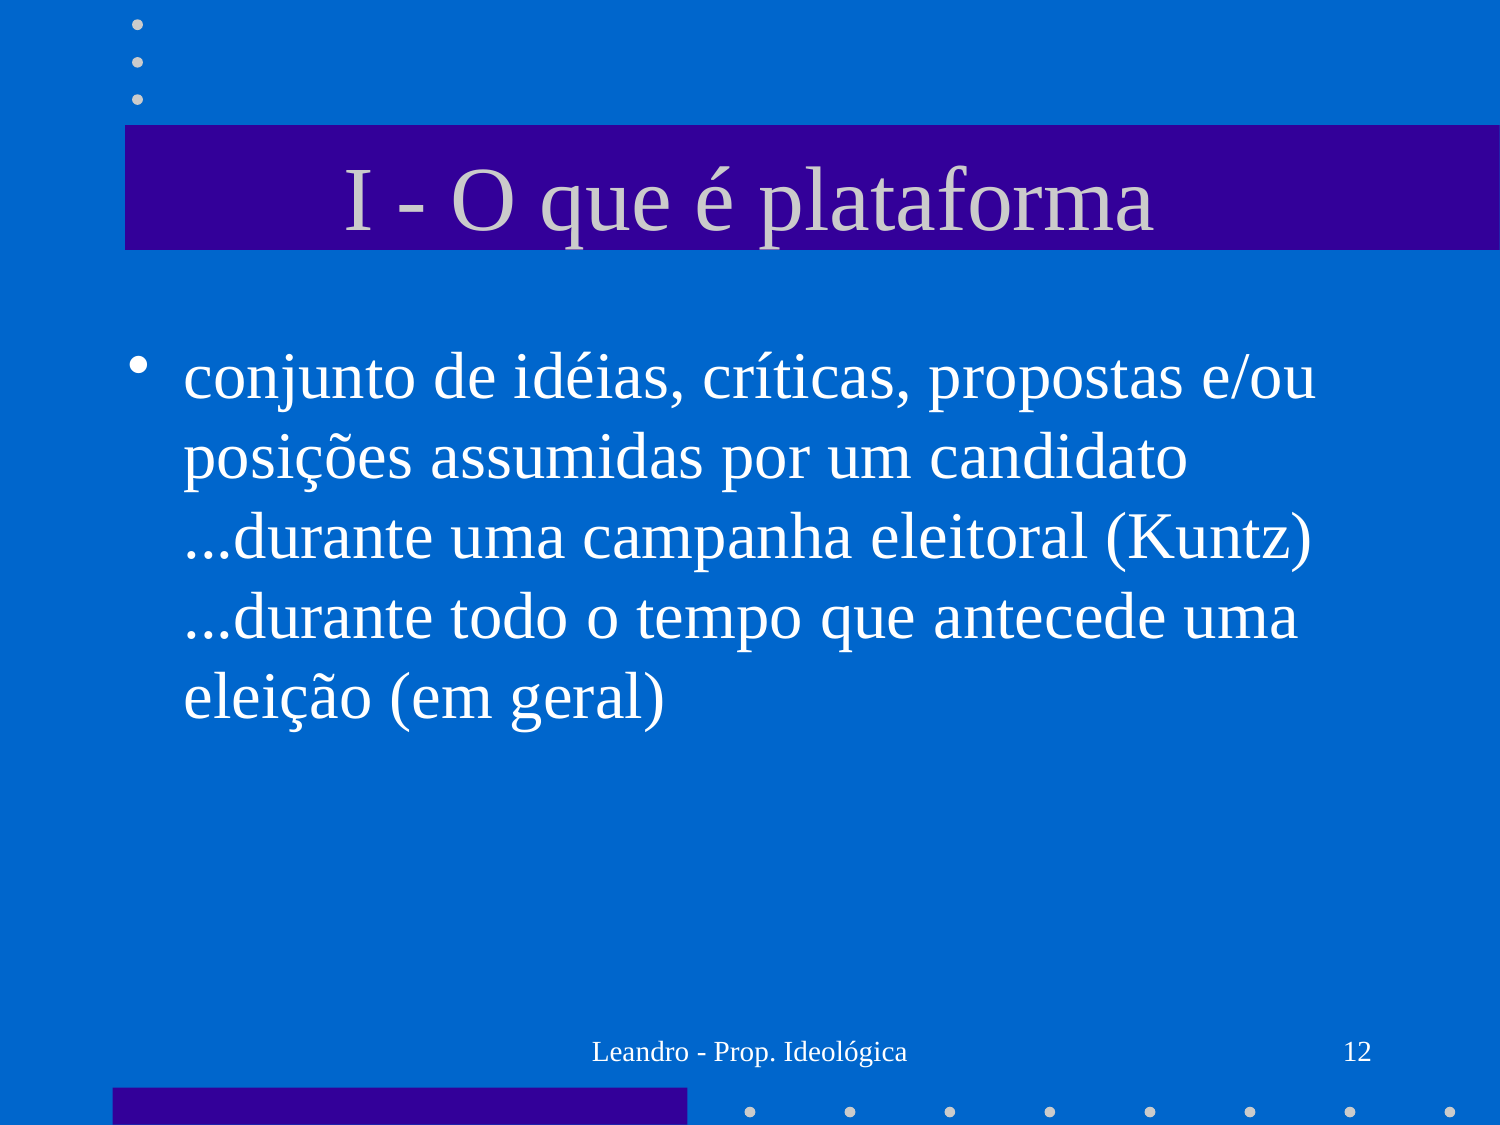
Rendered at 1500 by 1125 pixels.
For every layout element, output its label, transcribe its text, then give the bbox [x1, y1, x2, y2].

title I - O que é plataforma [112, 99, 1388, 288]
slide_number 12 [1074, 1024, 1388, 1101]
footer Leandro - Prop. Ideológica [511, 1024, 988, 1101]
list conjunto de idéias, críticas, propostas e/ou posições assumidas por um candidato ...durante uma campanha eleitoral (Kuntz) ...durante todo o tempo que antecede uma eleição (em geral) [112, 324, 1388, 1001]
